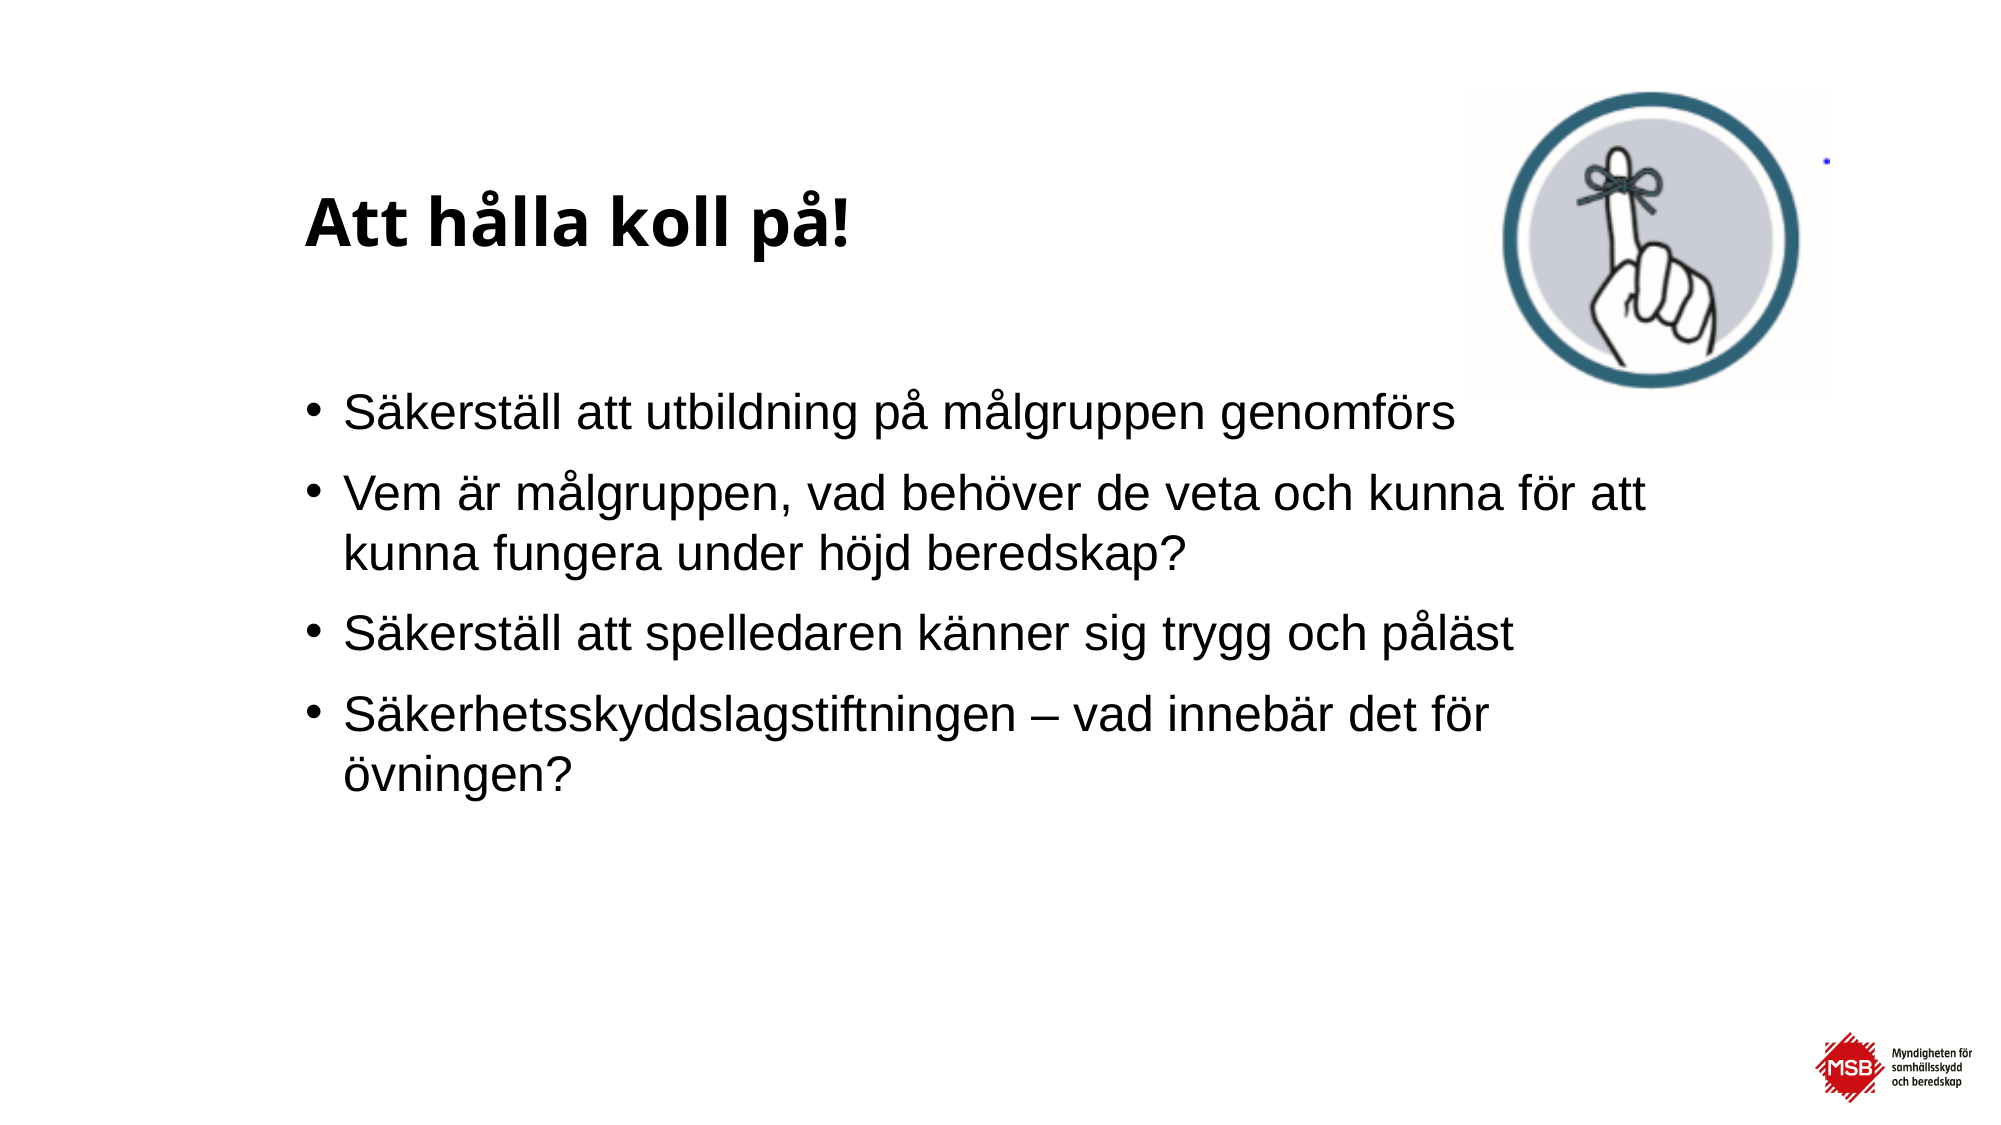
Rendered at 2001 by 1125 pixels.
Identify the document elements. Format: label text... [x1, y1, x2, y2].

title Att hålla koll på! [290, 181, 1468, 341]
list Säkerställ att utbildning på målgruppen genomförs Vem är målgruppen, vad behöver de veta och kunna för att kunna fungera under höjd beredskap? Säkerställ att spelledaren känner sig trygg och påläst Säkerhetsskyddslagstiftningen – vad innebär det för övningen? [290, 371, 1699, 963]
picture [1815, 1032, 1972, 1103]
picture [1468, 66, 1830, 401]
